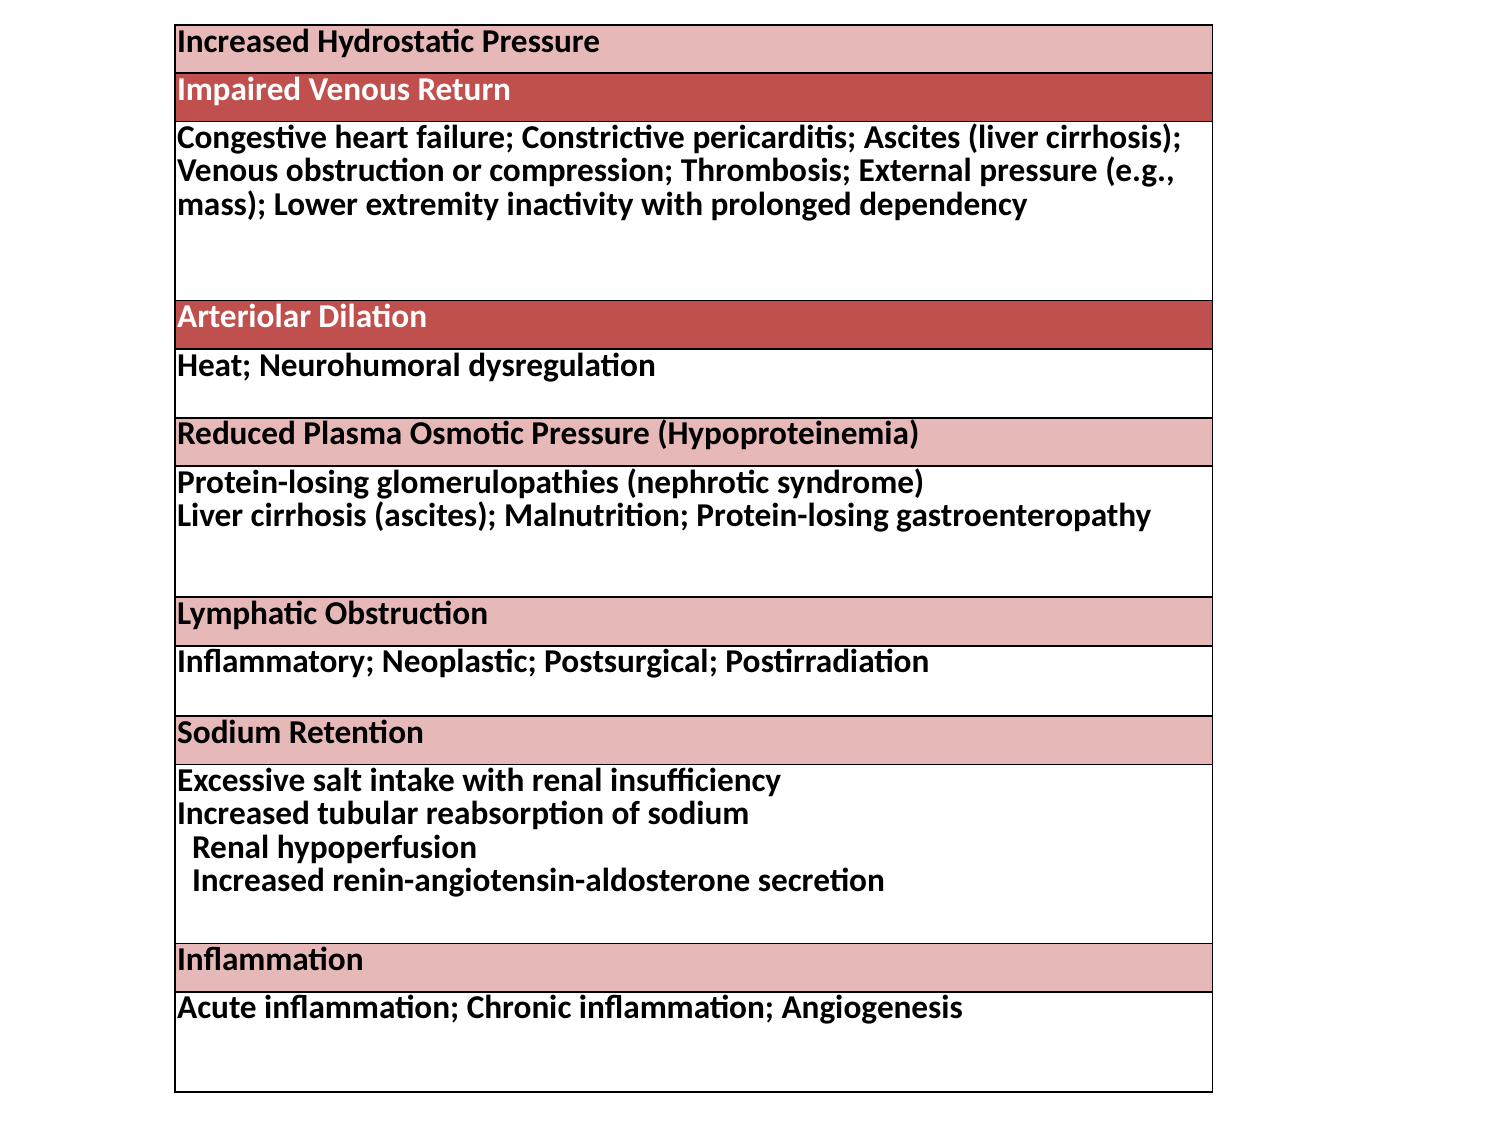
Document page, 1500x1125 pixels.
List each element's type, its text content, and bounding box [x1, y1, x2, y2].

table_cell Impaired Venous Return [176, 74, 1212, 121]
table_header Increased Hydrostatic Pressure [176, 26, 1212, 72]
table_cell Heat; Neurohumoral dysregulation [176, 350, 1212, 417]
table_cell Congestive heart failure; Constrictive pericarditis; Ascites (liver cirrhosis); Venous obstruction or compression; Thrombosis; External pressure (e.g., mass); Lower extremity inactivity with prolonged dependency [176, 122, 1212, 300]
table_cell Excessive salt intake with renal insufficiency Increased tubular reabsorption of sodium Renal hypoperfusion Increased renin-angiotensin-aldosterone secretion [176, 765, 1212, 943]
table_cell Arteriolar Dilation [176, 301, 1212, 348]
table_cell Protein-losing glomerulopathies (nephrotic syndrome) Liver cirrhosis (ascites); Malnutrition; Protein-losing gastroenteropathy [176, 467, 1212, 596]
table_cell Reduced Plasma Osmotic Pressure (Hypoproteinemia) [176, 419, 1212, 465]
table_cell Acute inflammation; Chronic inflammation; Angiogenesis [176, 993, 1212, 1091]
table_cell Inflammation [176, 944, 1212, 991]
table_cell Lymphatic Obstruction [176, 598, 1212, 645]
table_cell Inflammatory; Neoplastic; Postsurgical; Postirradiation [176, 647, 1212, 715]
table_cell Sodium Retention [176, 717, 1212, 764]
